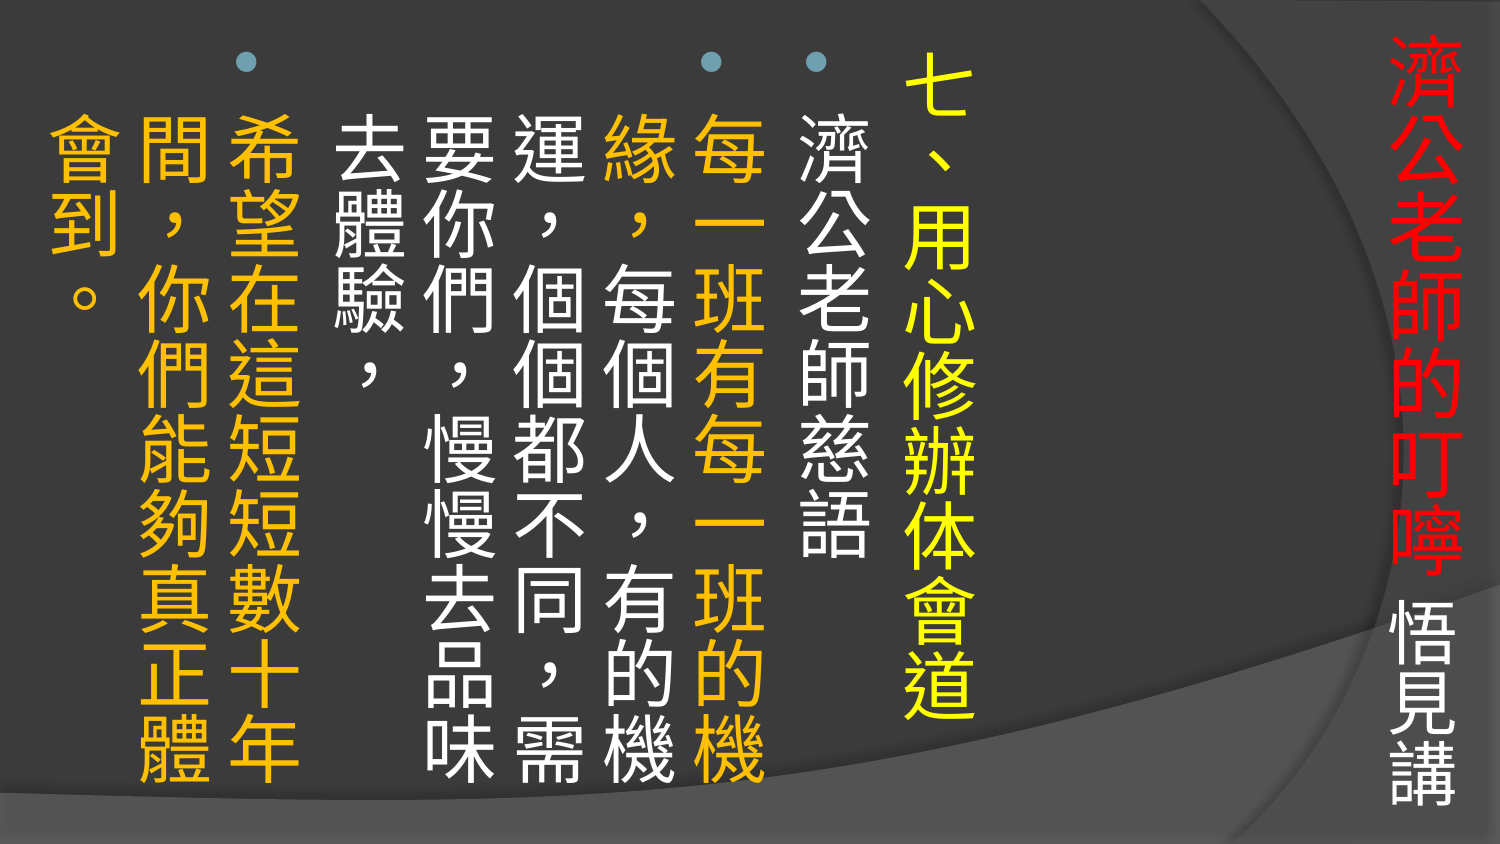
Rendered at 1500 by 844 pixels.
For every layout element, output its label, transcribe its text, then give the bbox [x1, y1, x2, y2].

list 七、用心修辦体會道 濟公老師慈語 每一班有每一班的機緣，每個人，有的機運，個個都不同，需要你們，慢慢去品味去體驗， 希望在這短短數十年間，你們能夠真正體會到。 [29, 27, 1365, 820]
title 濟公老師的叮嚀 悟見講 [1364, 21, 1483, 820]
